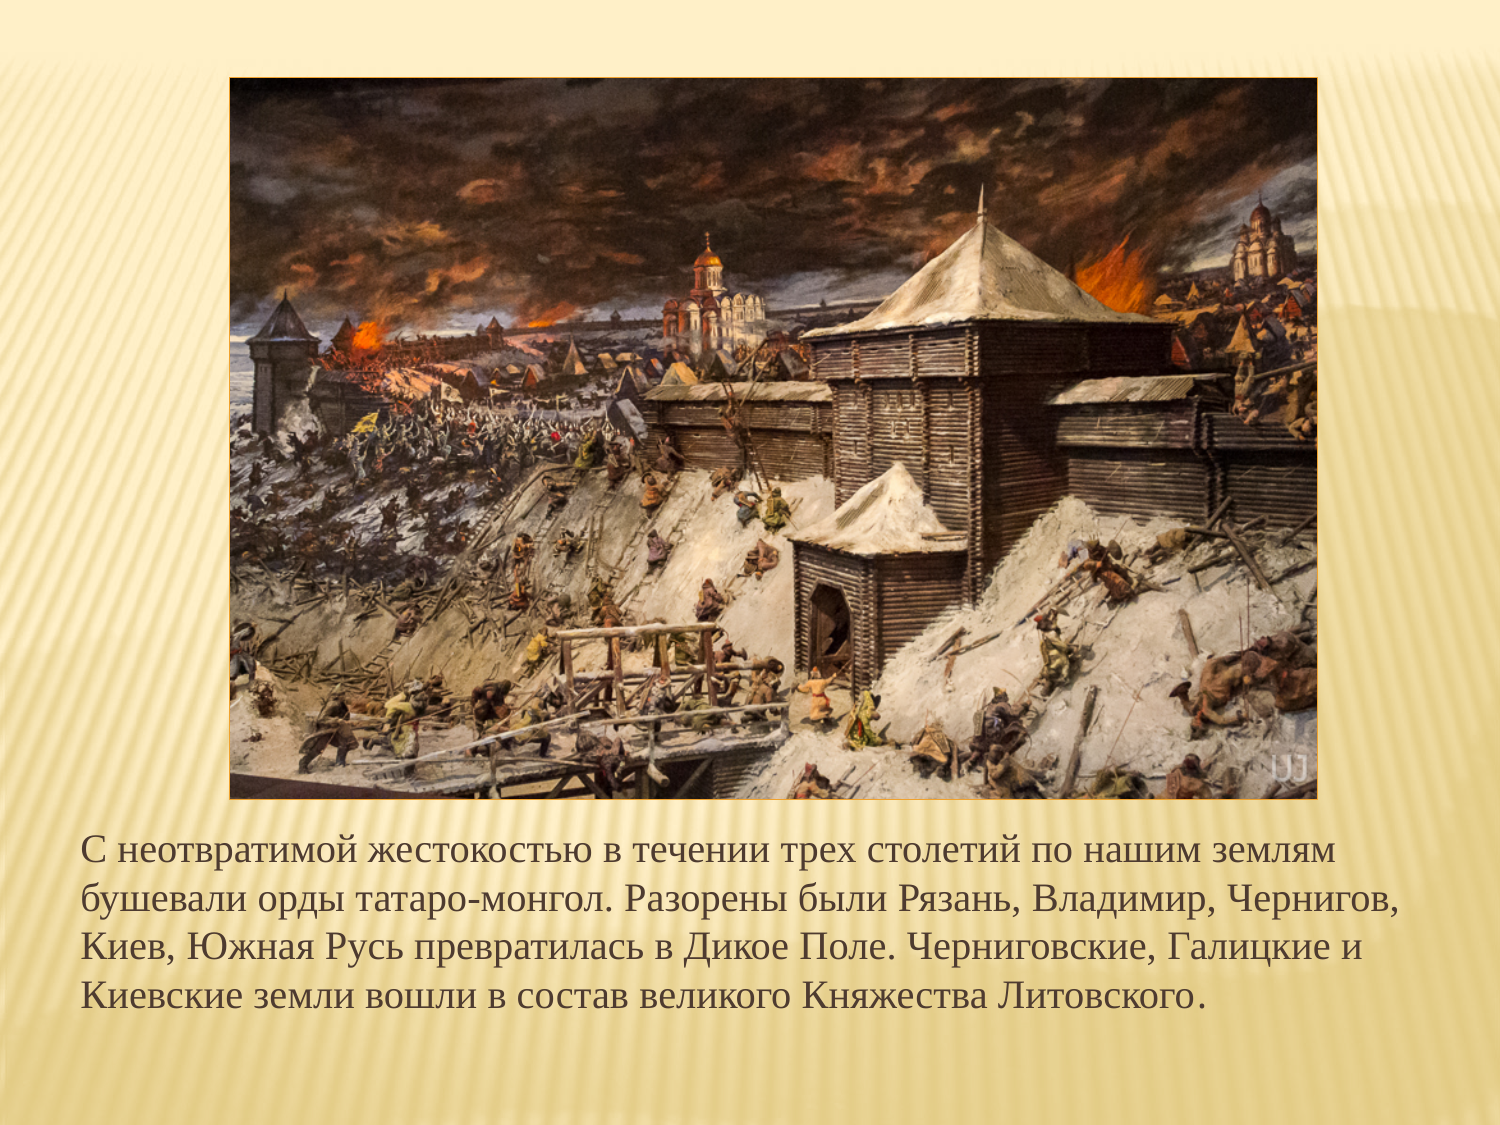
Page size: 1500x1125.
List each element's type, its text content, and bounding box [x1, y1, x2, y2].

picture [229, 77, 1318, 799]
list С неотвратимой жестокостью в течении трех столетий по нашим землям бушевали орды татаро-монгол. Разорены были Рязань, Владимир, Чернигов, Киев, Южная Русь превратилась в Дикое Поле. Черниговские, Галицкие и Киевские земли вошли в состав великого Княжества Литовского. [62, 822, 1436, 1034]
